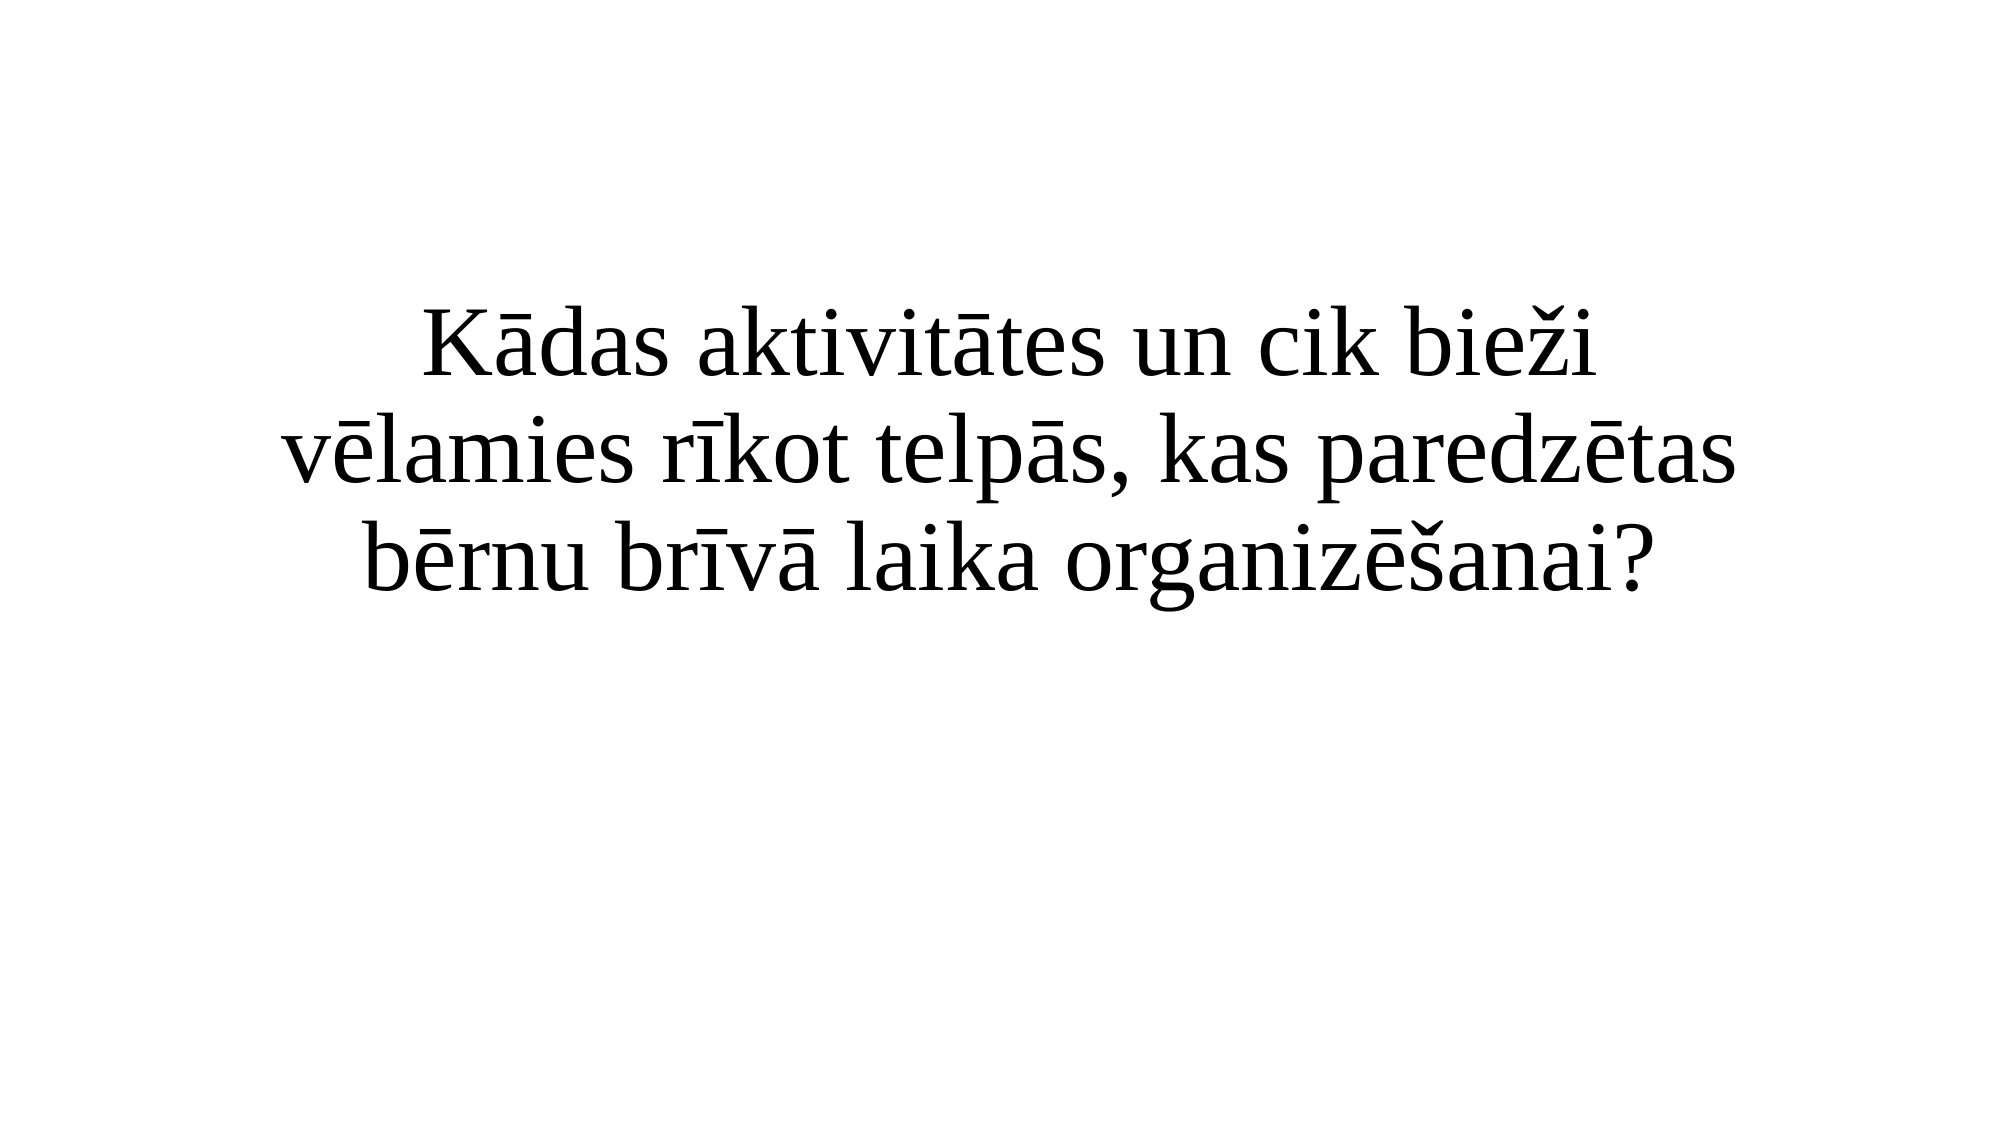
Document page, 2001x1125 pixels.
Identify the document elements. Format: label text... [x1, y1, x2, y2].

title Kādas aktivitātes un cik bieži vēlamies rīkot telpās, kas paredzētas bērnu brīvā laika organizēšanai? [260, 243, 1761, 620]
